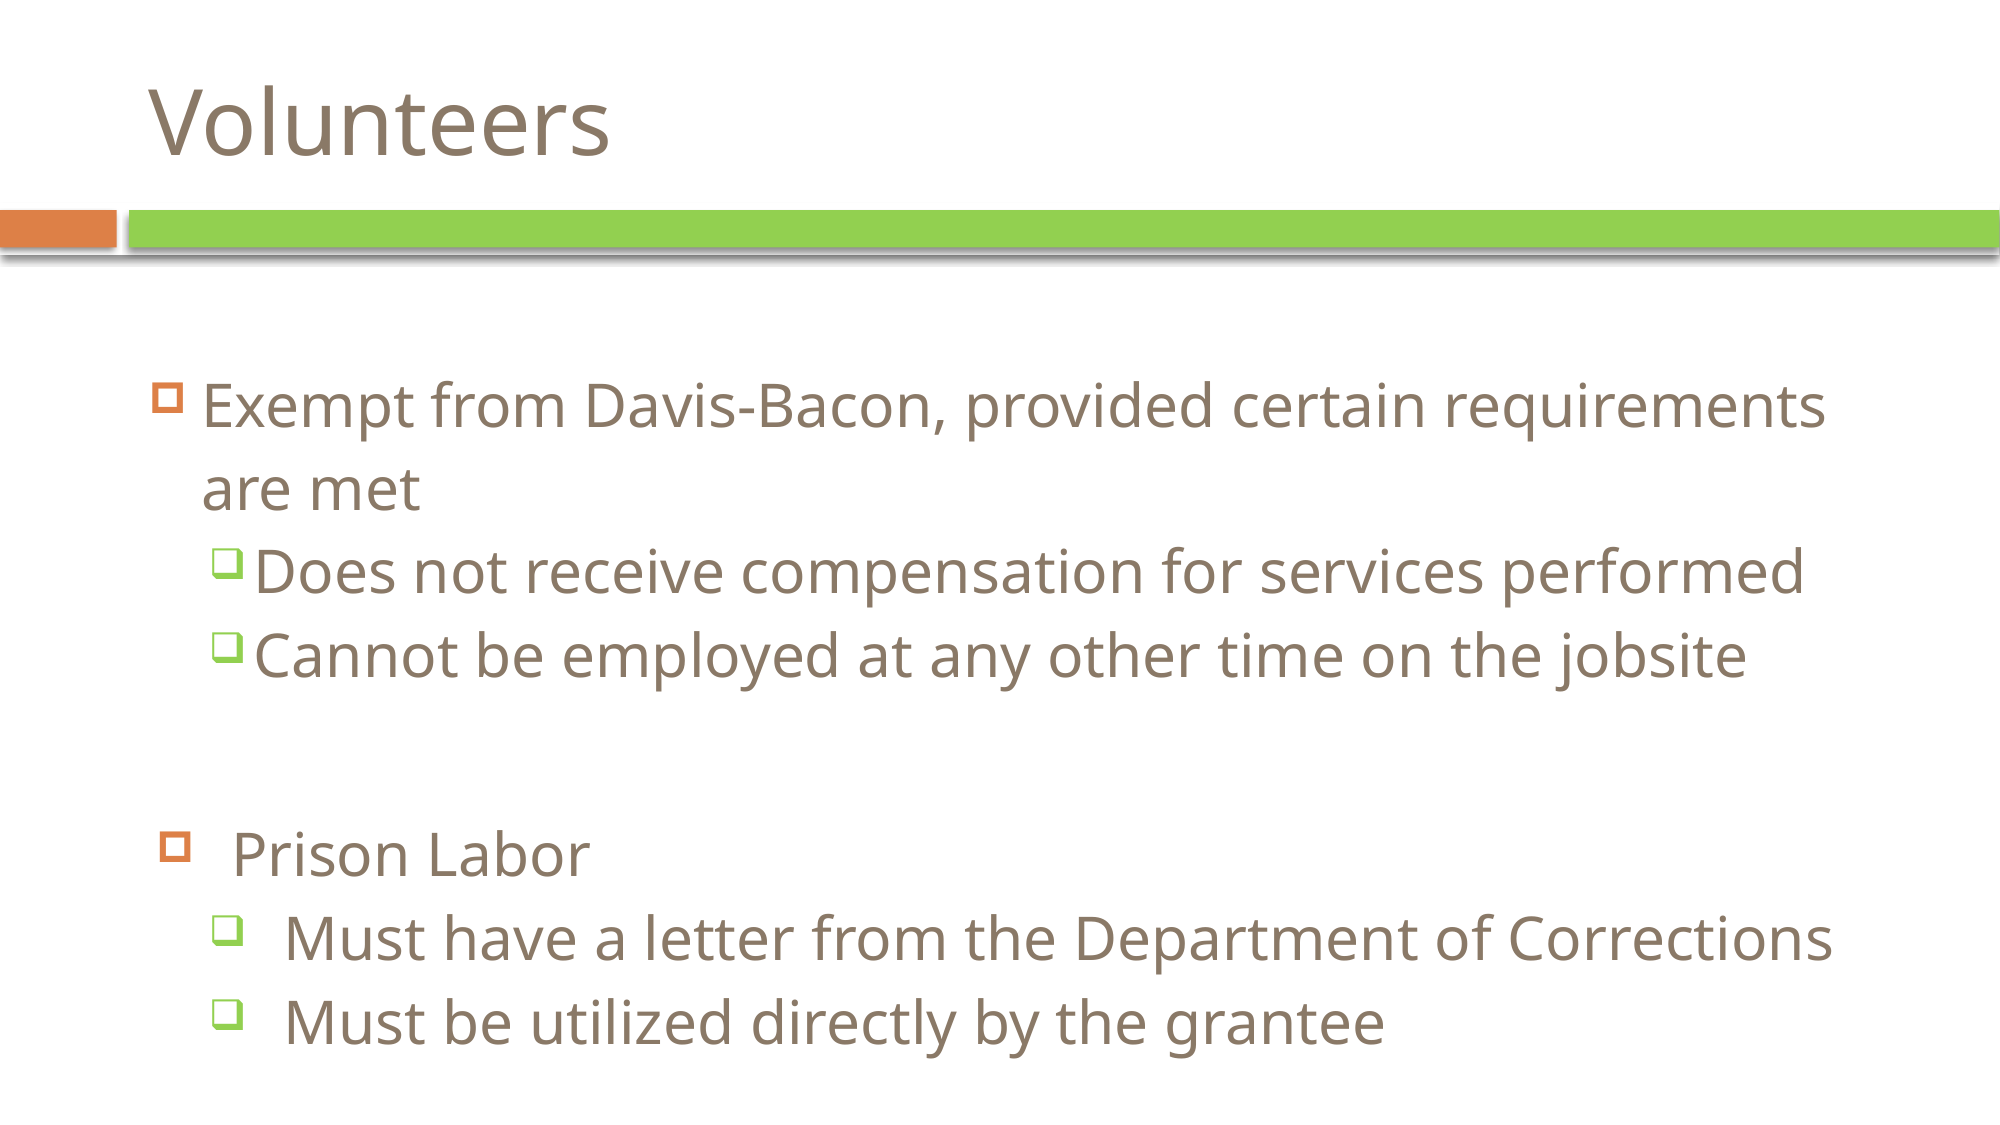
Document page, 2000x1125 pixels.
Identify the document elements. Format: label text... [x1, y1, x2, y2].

title Volunteers [133, 37, 1917, 200]
list Exempt from Davis-Bacon, provided certain requirements are met Does not receive compensation for services performed Cannot be employed at any other time on the jobsite Prison Labor Must have a letter from the Department of Corrections Must be utilized directly by the grantee [133, 262, 1917, 1000]
